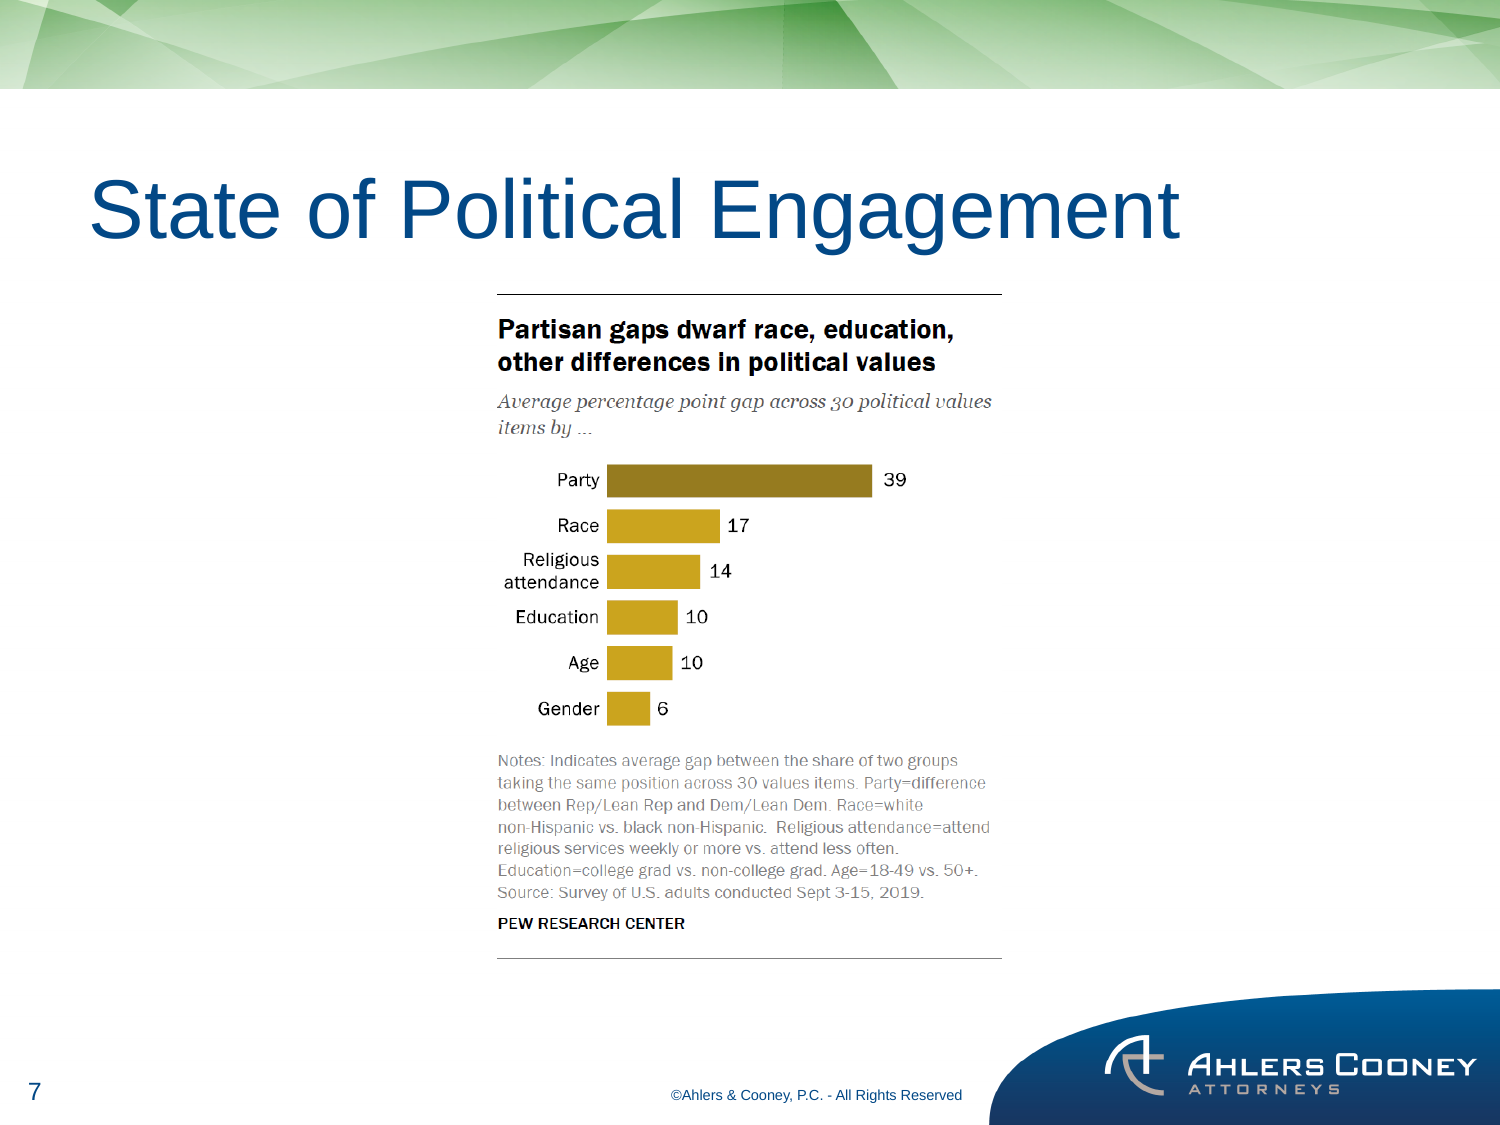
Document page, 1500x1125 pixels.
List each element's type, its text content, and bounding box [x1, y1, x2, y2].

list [497, 294, 1003, 959]
picture [0, 0, 1500, 1125]
title State of Political Engagement [73, 129, 1460, 295]
